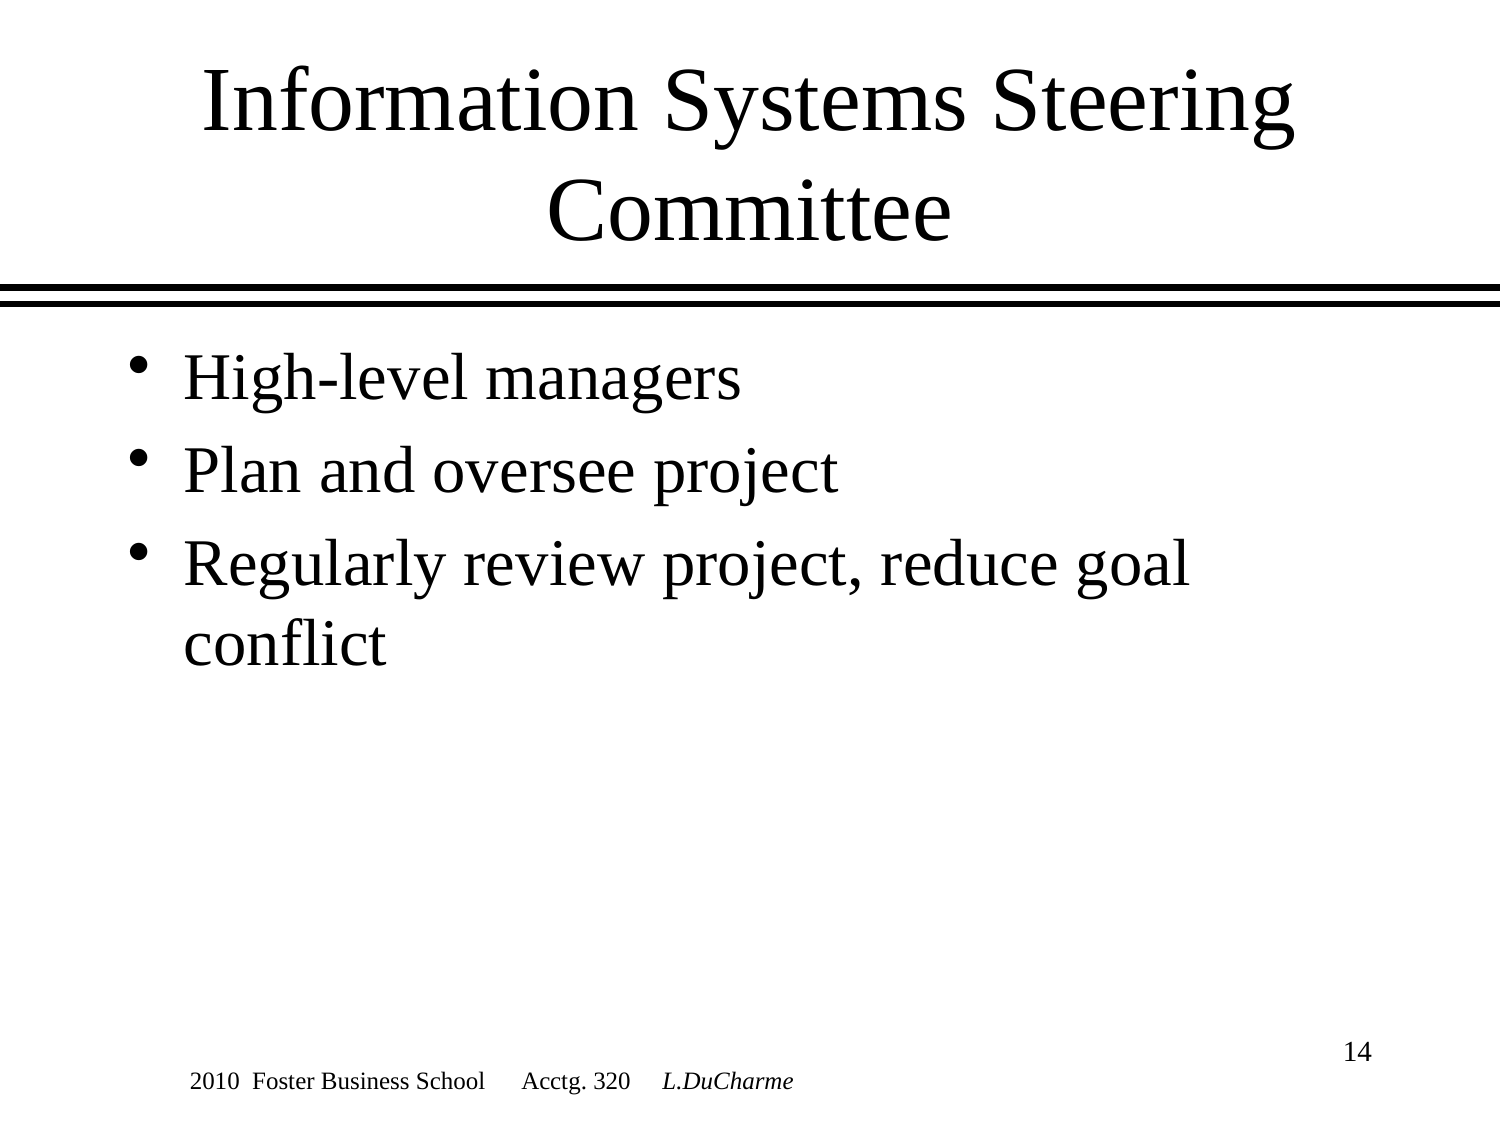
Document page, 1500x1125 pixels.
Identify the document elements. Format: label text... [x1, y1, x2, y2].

list High-level managers Plan and oversee project Regularly review project, reduce goal conflict [112, 324, 1388, 1001]
slide_number 14 [1262, 1024, 1388, 1101]
title Information Systems Steering Committee [112, 74, 1388, 263]
